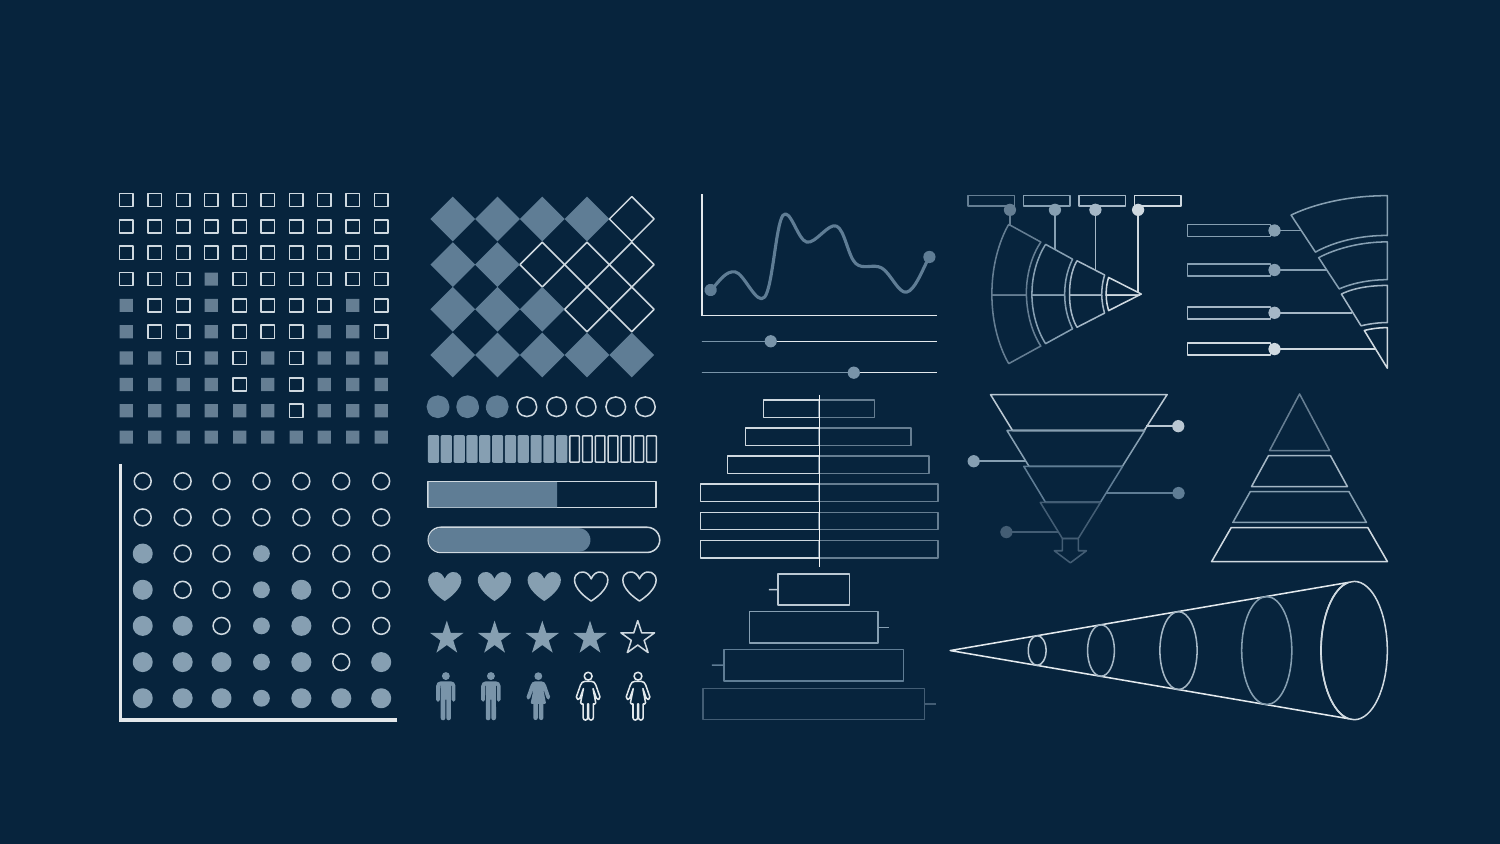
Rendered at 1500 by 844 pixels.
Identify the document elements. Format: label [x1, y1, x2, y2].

text_box [428, 435, 657, 463]
text_box [435, 671, 651, 721]
text_box [701, 340, 938, 373]
text_box [1211, 393, 1388, 562]
text_box [949, 581, 1388, 720]
text_box [701, 193, 937, 317]
text_box [427, 396, 656, 417]
text_box [1187, 195, 1388, 369]
text_box [700, 394, 939, 568]
text_box [119, 193, 389, 445]
text_box [428, 526, 661, 553]
text_box [973, 394, 1179, 564]
text_box [429, 620, 655, 653]
text_box [430, 196, 655, 378]
text_box [702, 573, 936, 720]
text_box [967, 195, 1182, 364]
text_box [428, 571, 657, 602]
text_box [427, 481, 657, 508]
text_box [119, 463, 398, 721]
